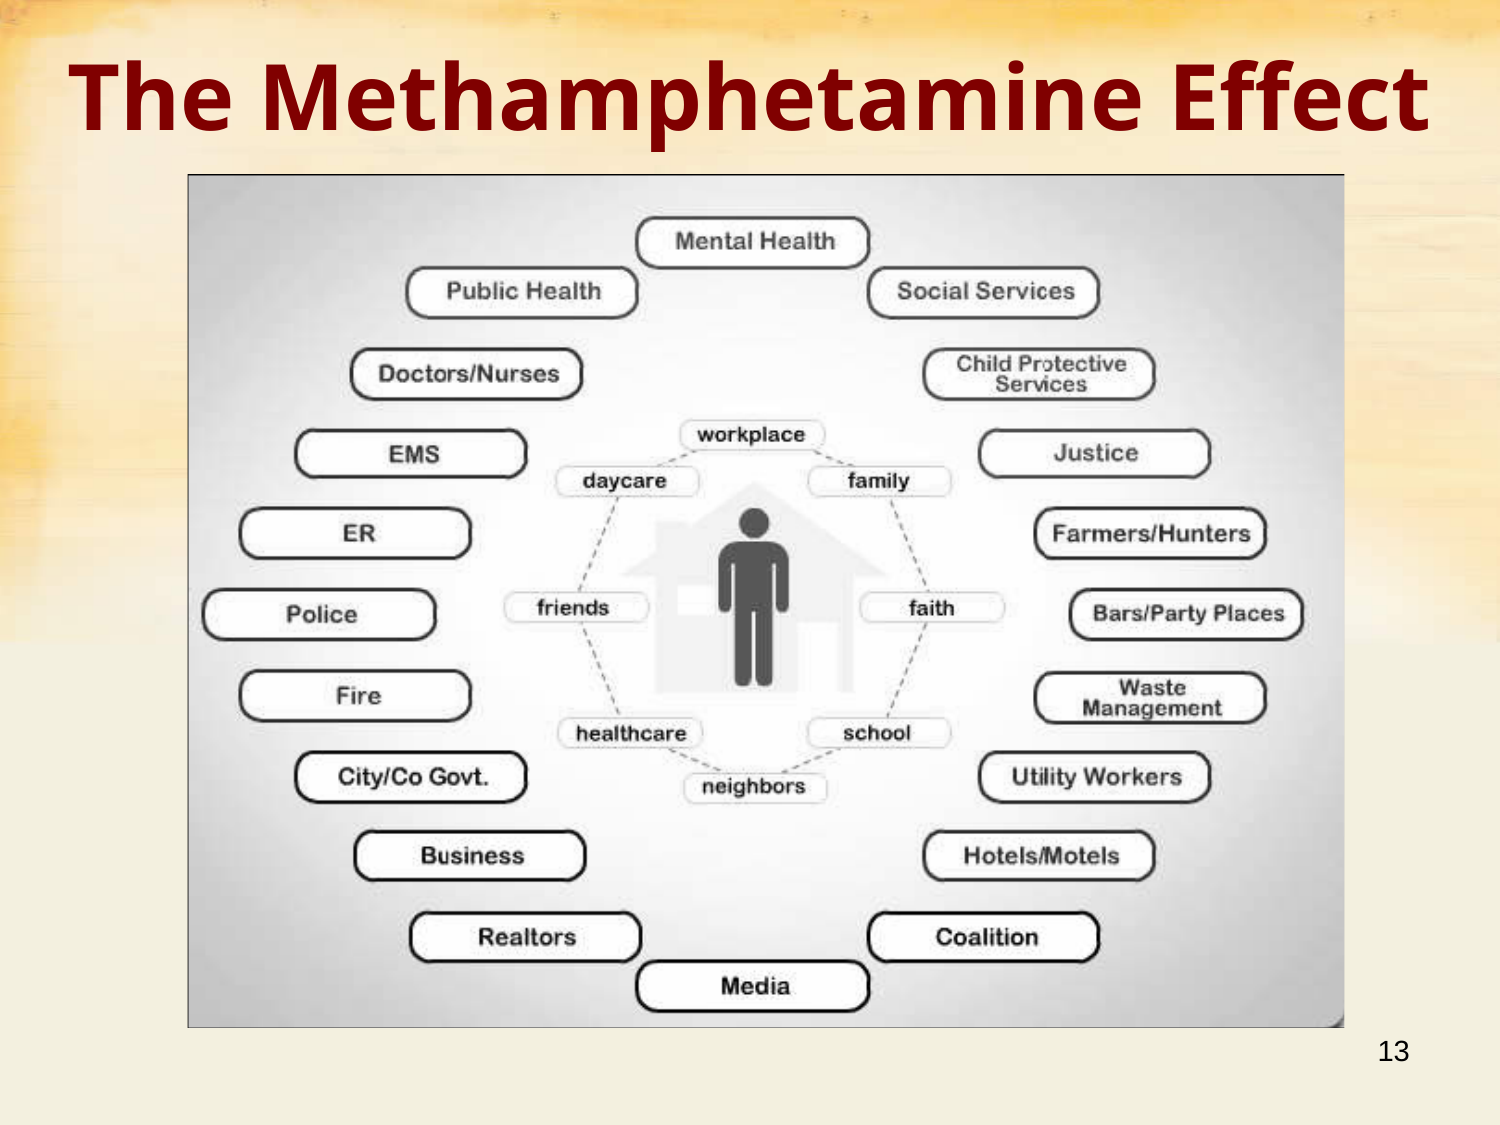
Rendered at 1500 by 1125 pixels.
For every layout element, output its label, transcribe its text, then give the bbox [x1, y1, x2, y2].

slide_number 13 [1074, 1024, 1426, 1103]
title The Methamphetamine Effect [0, 0, 1500, 188]
picture [0, 174, 1500, 1125]
